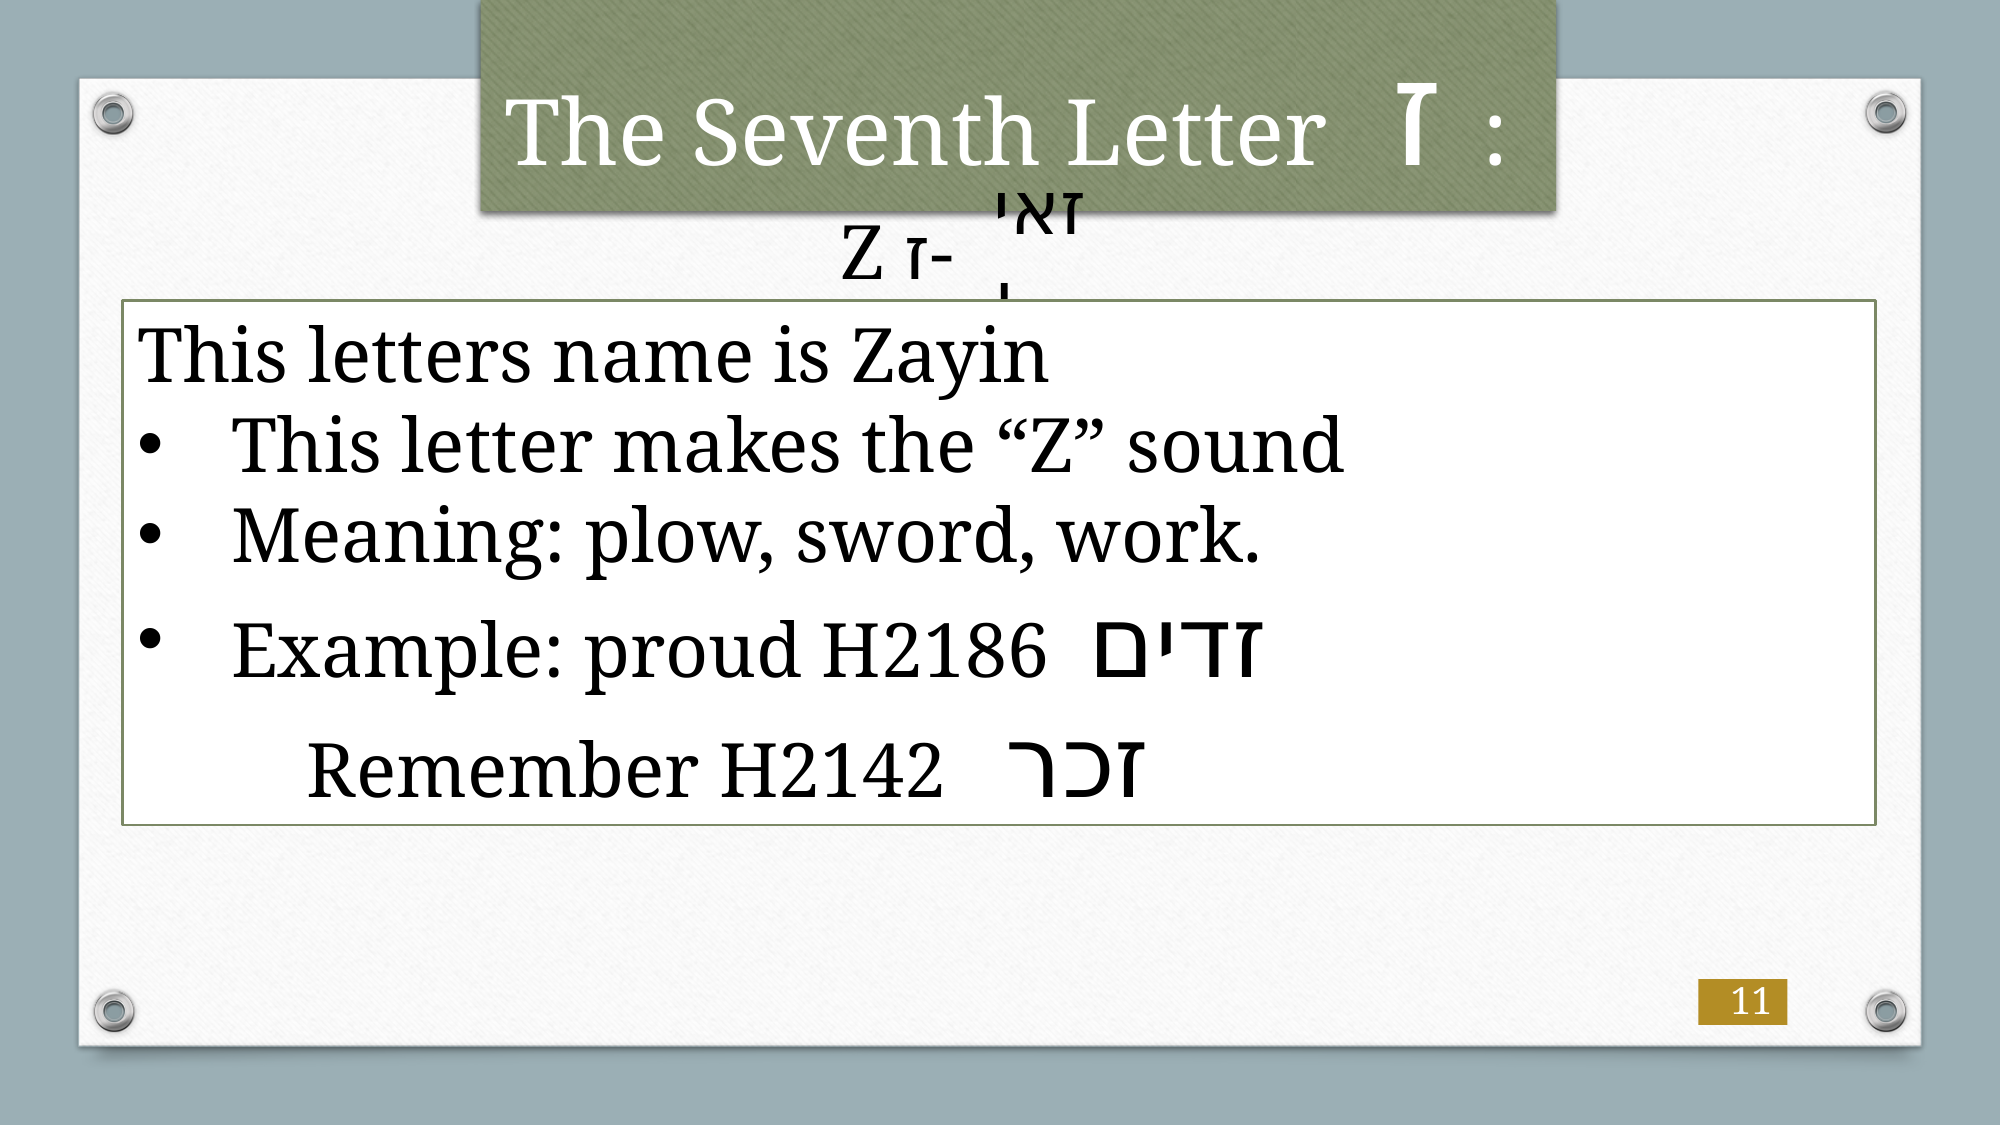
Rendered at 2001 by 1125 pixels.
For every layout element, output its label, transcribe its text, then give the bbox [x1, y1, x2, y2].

picture [0, 0, 2000, 1125]
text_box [825, 195, 1111, 303]
slide_number 11 [1698, 979, 1788, 1025]
text_box This letters name is Zayin This letter makes the “Z” sound Meaning: plow, sword, work. Example: proud H2186 זדים Remember H2142 זכר [121, 299, 1877, 826]
title The Seventh Letter ז : [480, 0, 1557, 211]
